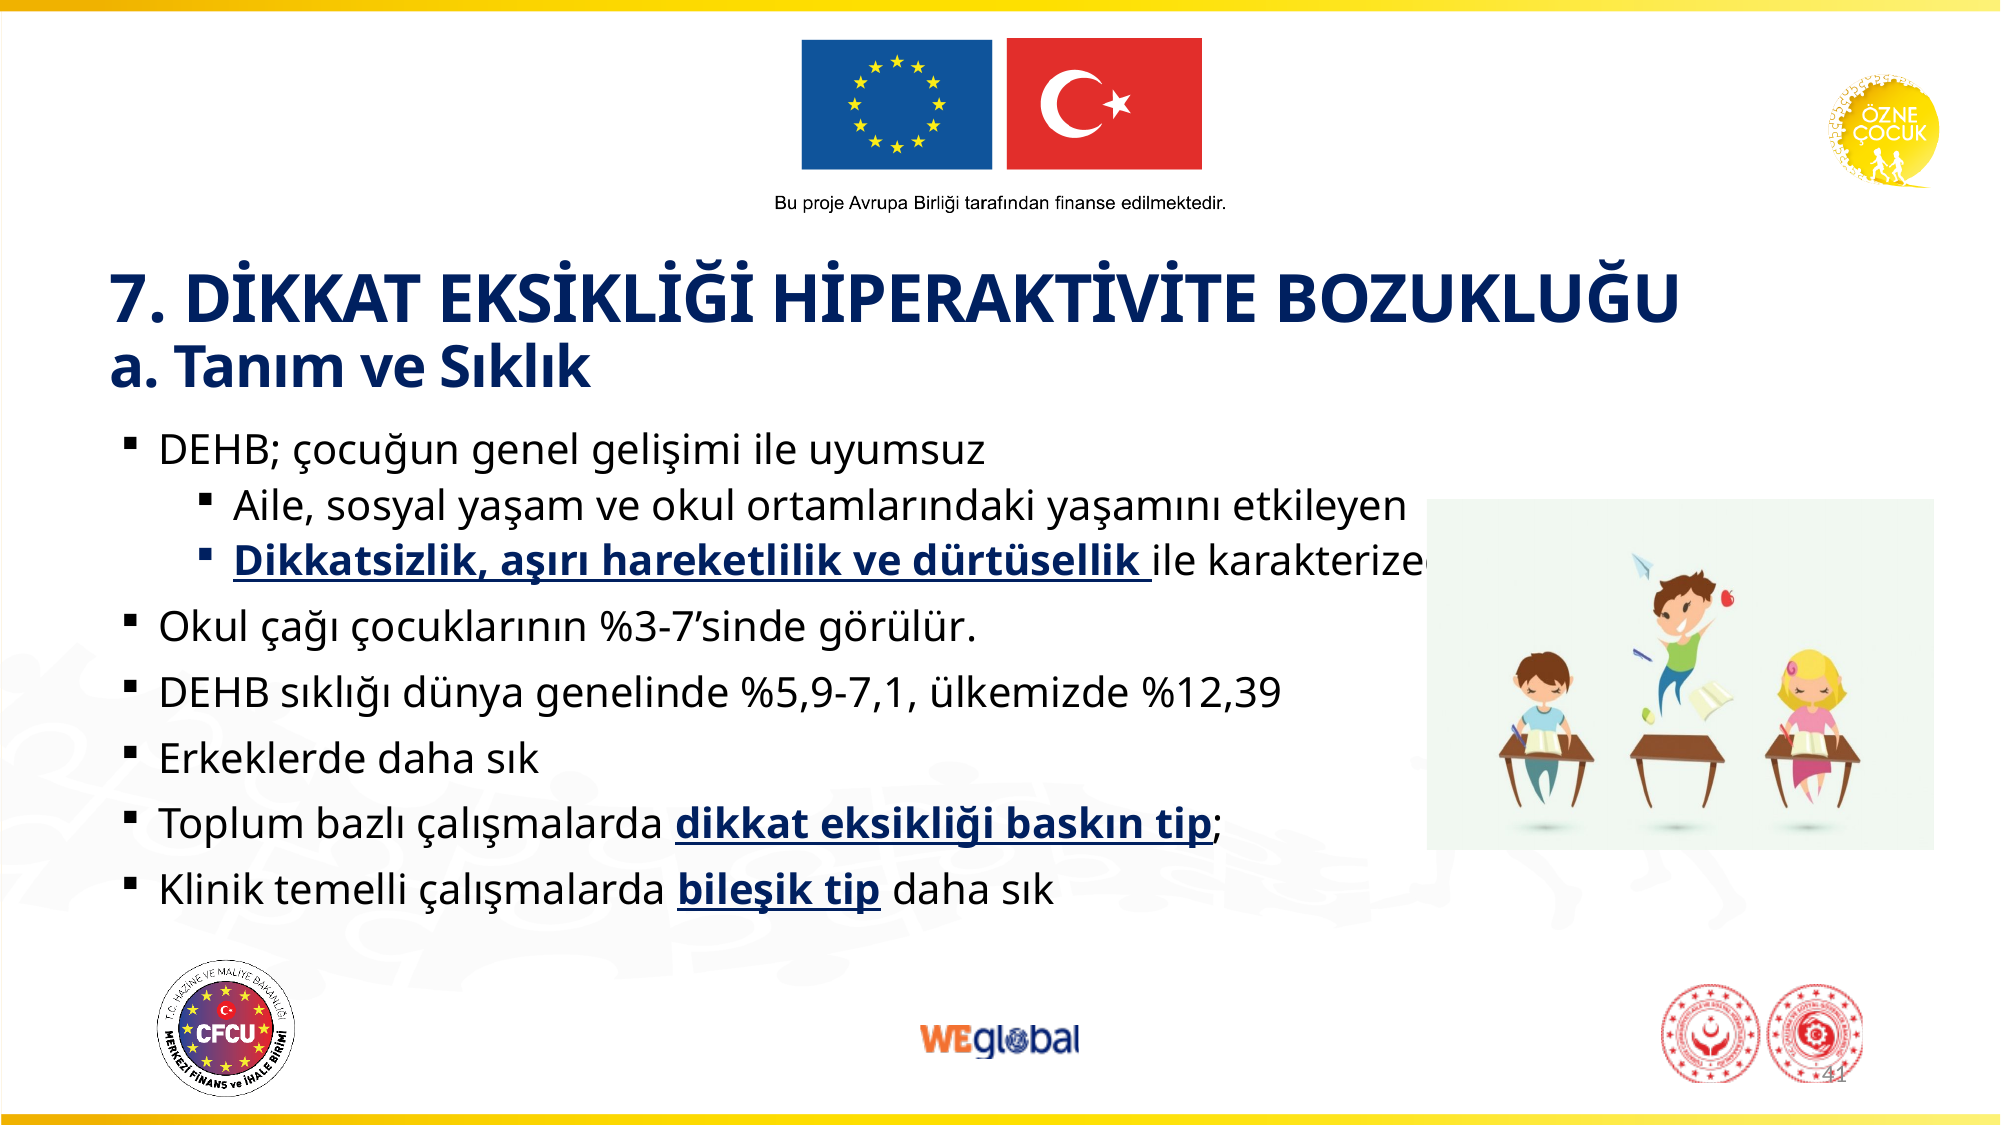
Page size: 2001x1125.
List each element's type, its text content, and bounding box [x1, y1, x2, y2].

slide_number 41 [1412, 1042, 1863, 1103]
title 7. DİKKAT EKSİKLİĞİ HİPERAKTİVİTE BOZUKLUĞU a. Tanım ve Sıklık [94, 223, 1820, 442]
list DEHB; çocuğun genel gelişimi ile uyumsuz Aile, sosyal yaşam ve okul ortamlarındaki yaşamını etkileyen Dikkatsizlik, aşırı hareketlilik ve dürtüsellik ile karakterizedir. Okul çağı çocuklarının %3-7’sinde görülür. DEHB sıklığı dünya genelinde %5,9-7,1, ülkemizde %12,39 Erkeklerde daha sık Toplum bazlı çalışmalarda dikkat eksikliği baskın tip; Klinik temelli çalışmalarda bileşik tip daha sık [105, 421, 1863, 929]
picture [0, 0, 2001, 1125]
